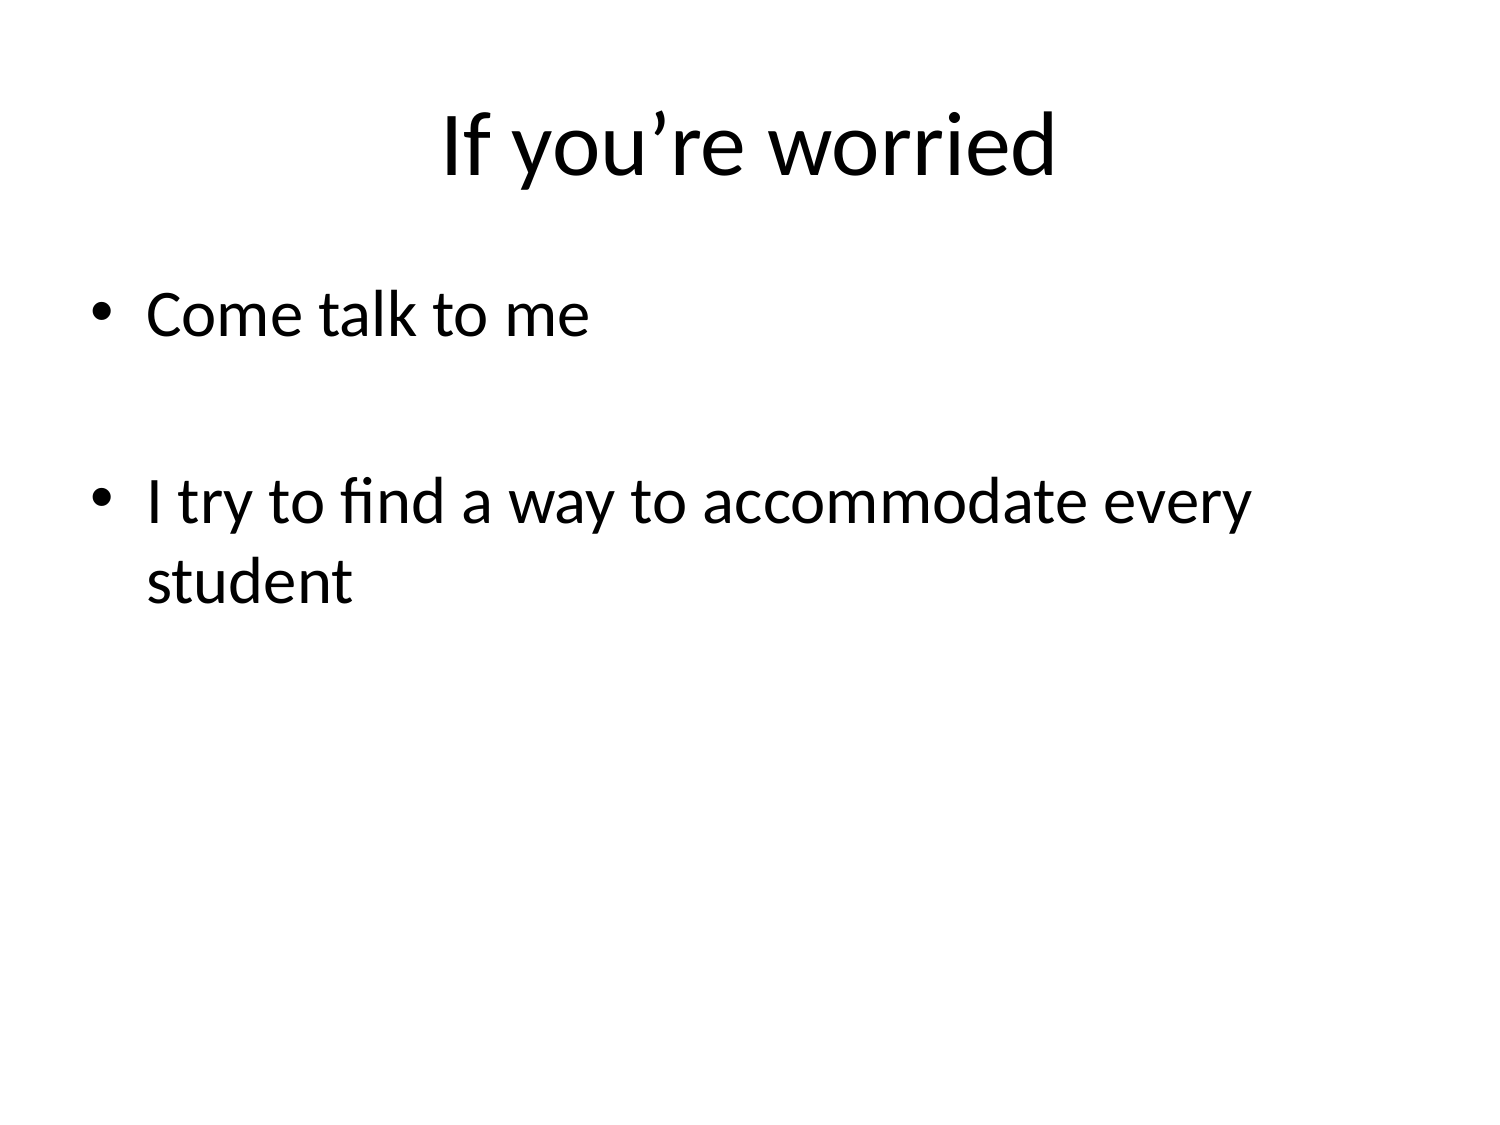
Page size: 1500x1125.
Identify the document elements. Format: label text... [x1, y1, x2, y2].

list Come talk to me I try to find a way to accommodate every student [75, 262, 1425, 1005]
title If you’re worried [75, 45, 1425, 233]
